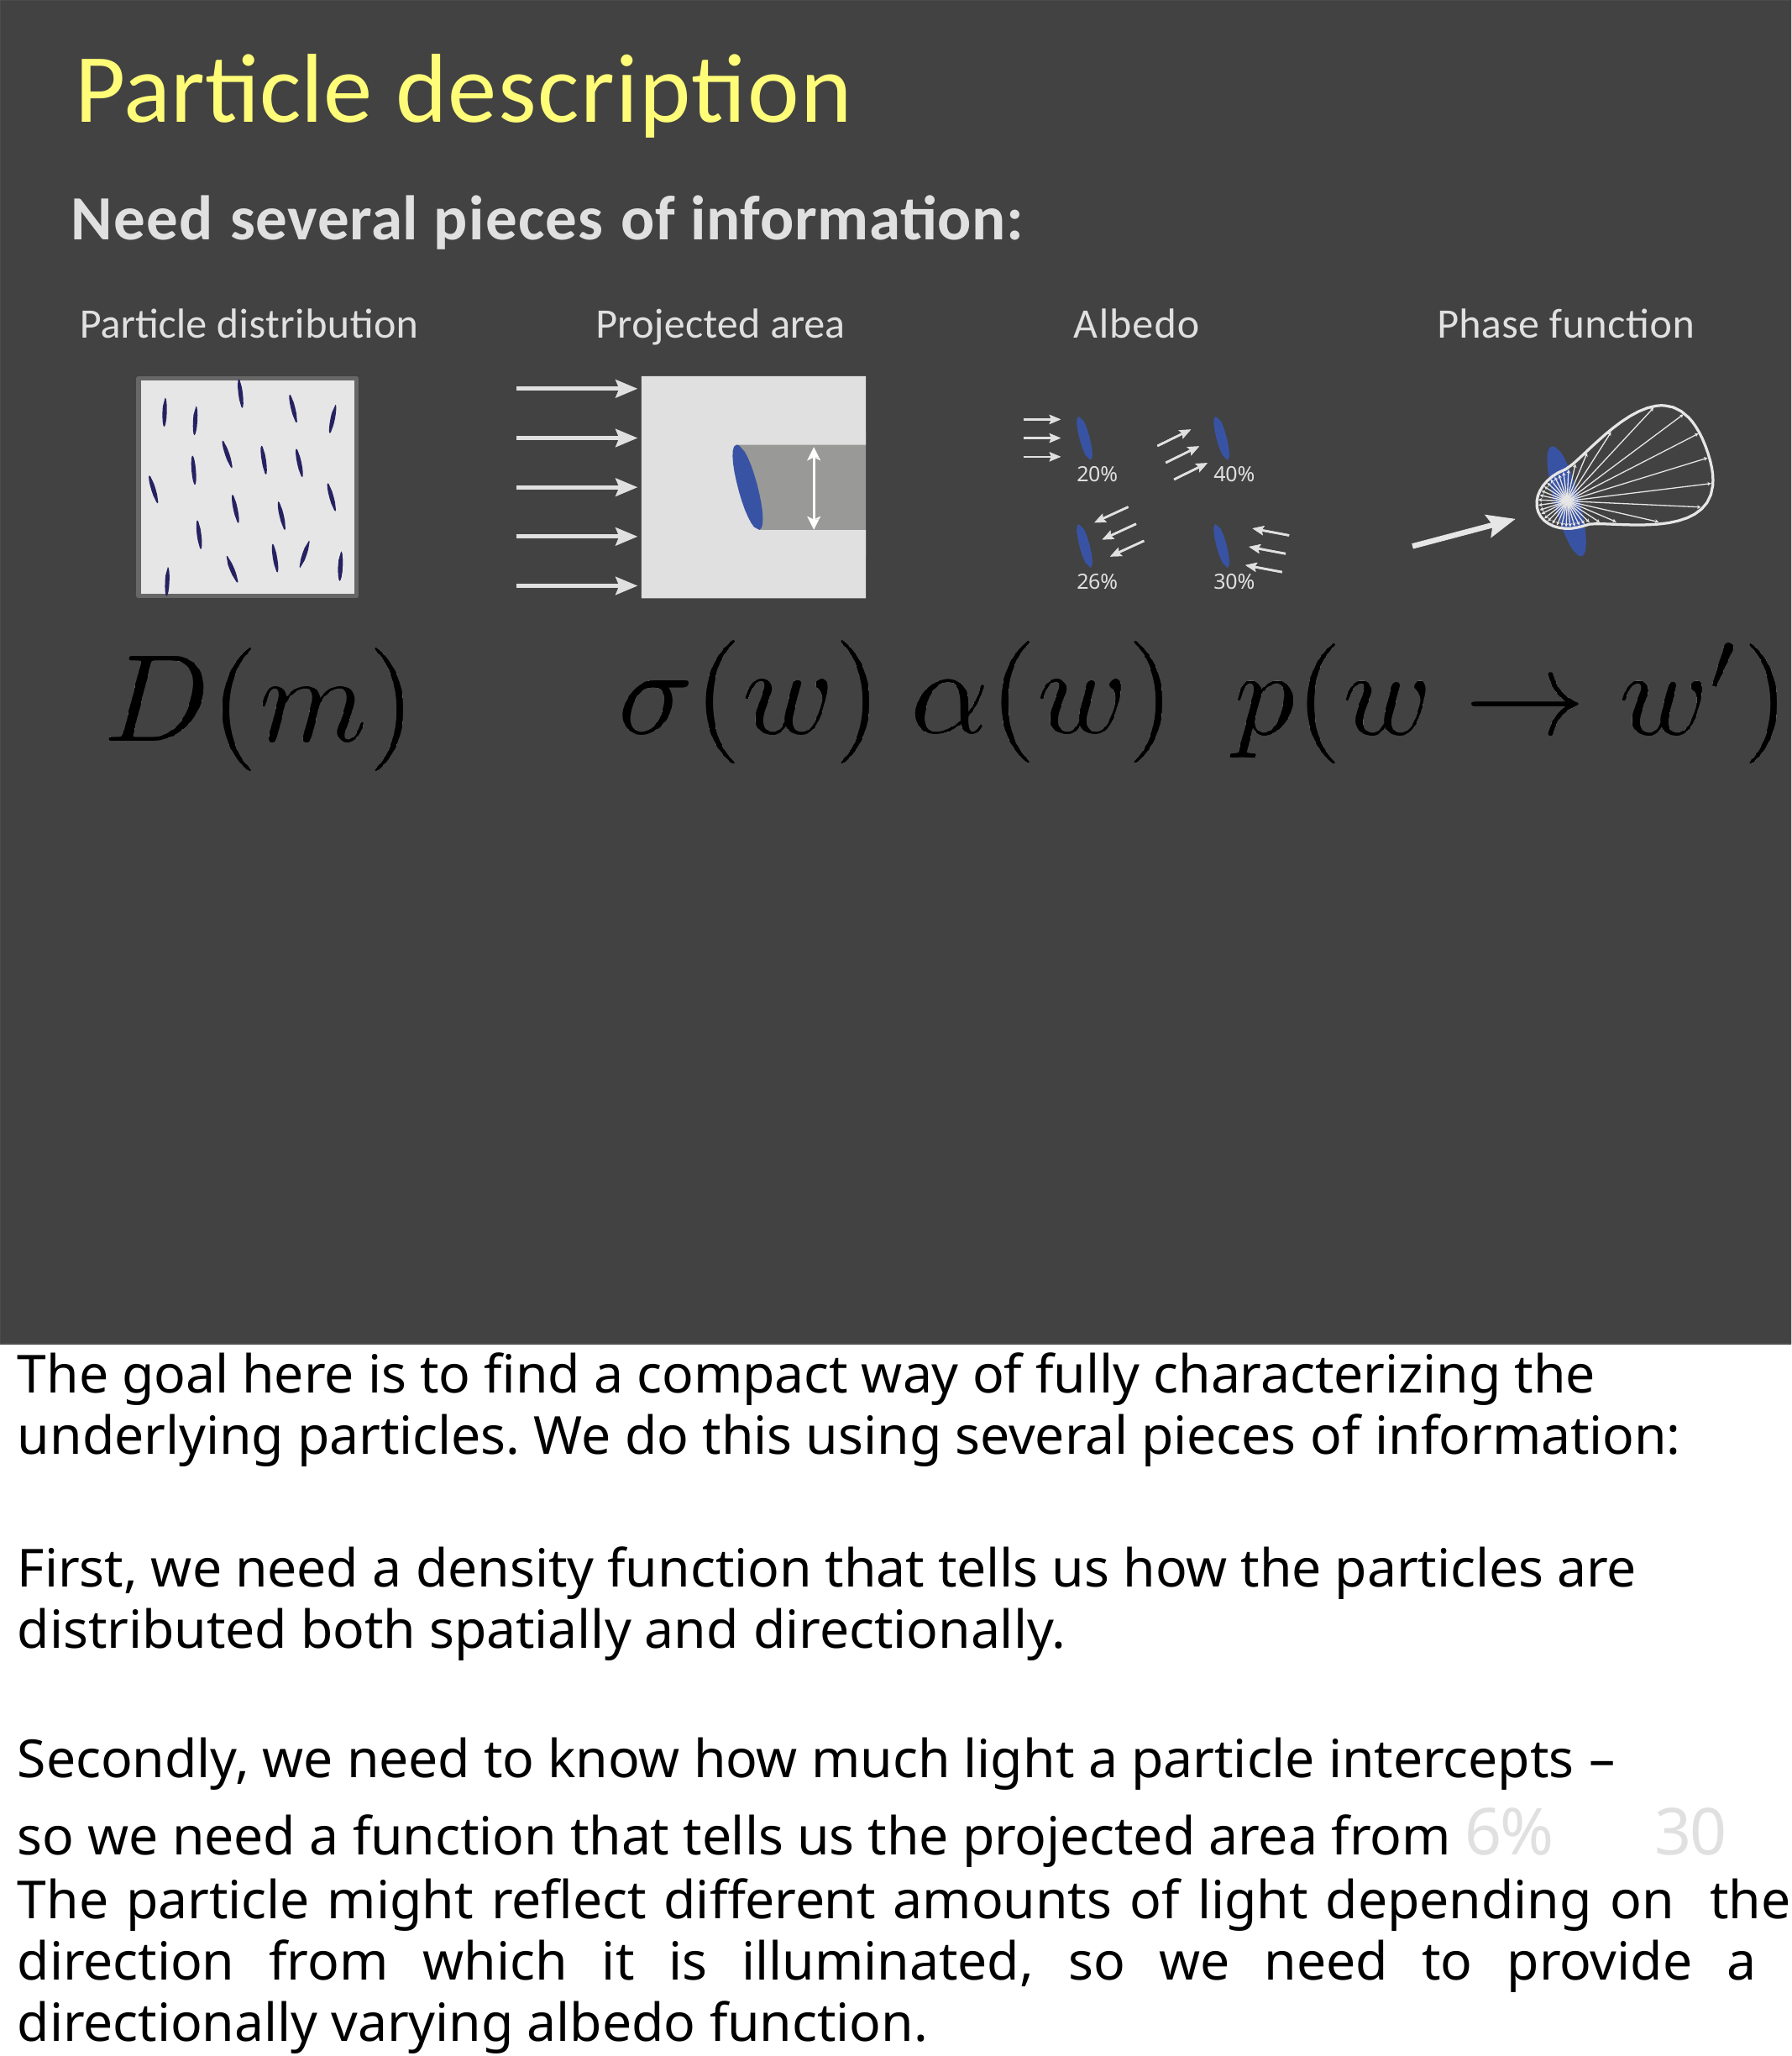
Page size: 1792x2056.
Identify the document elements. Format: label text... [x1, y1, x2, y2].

picture [1229, 642, 1778, 763]
text_box The goal here is to find a compact way of fully characterizing the underlying particles. We do this using several pieces of information: First, we need a density function that tells us how the particles are distributed both spatially and directionally. Secondly, we need to know how much light a particle intercepts – so we need a function that tells us the projected area from 6% 30 The particle might reflect different amounts of light depending on the direction from which it is illuminated, so we need to provide a directionally varying albedo function. different directions. And each particle itself also has a phase function that determines the scattered direction after an interaction takes place. [15, 1340, 1792, 2056]
text_box [0, 0, 1792, 1344]
picture [621, 639, 869, 763]
picture [914, 641, 1163, 763]
picture [107, 648, 403, 772]
